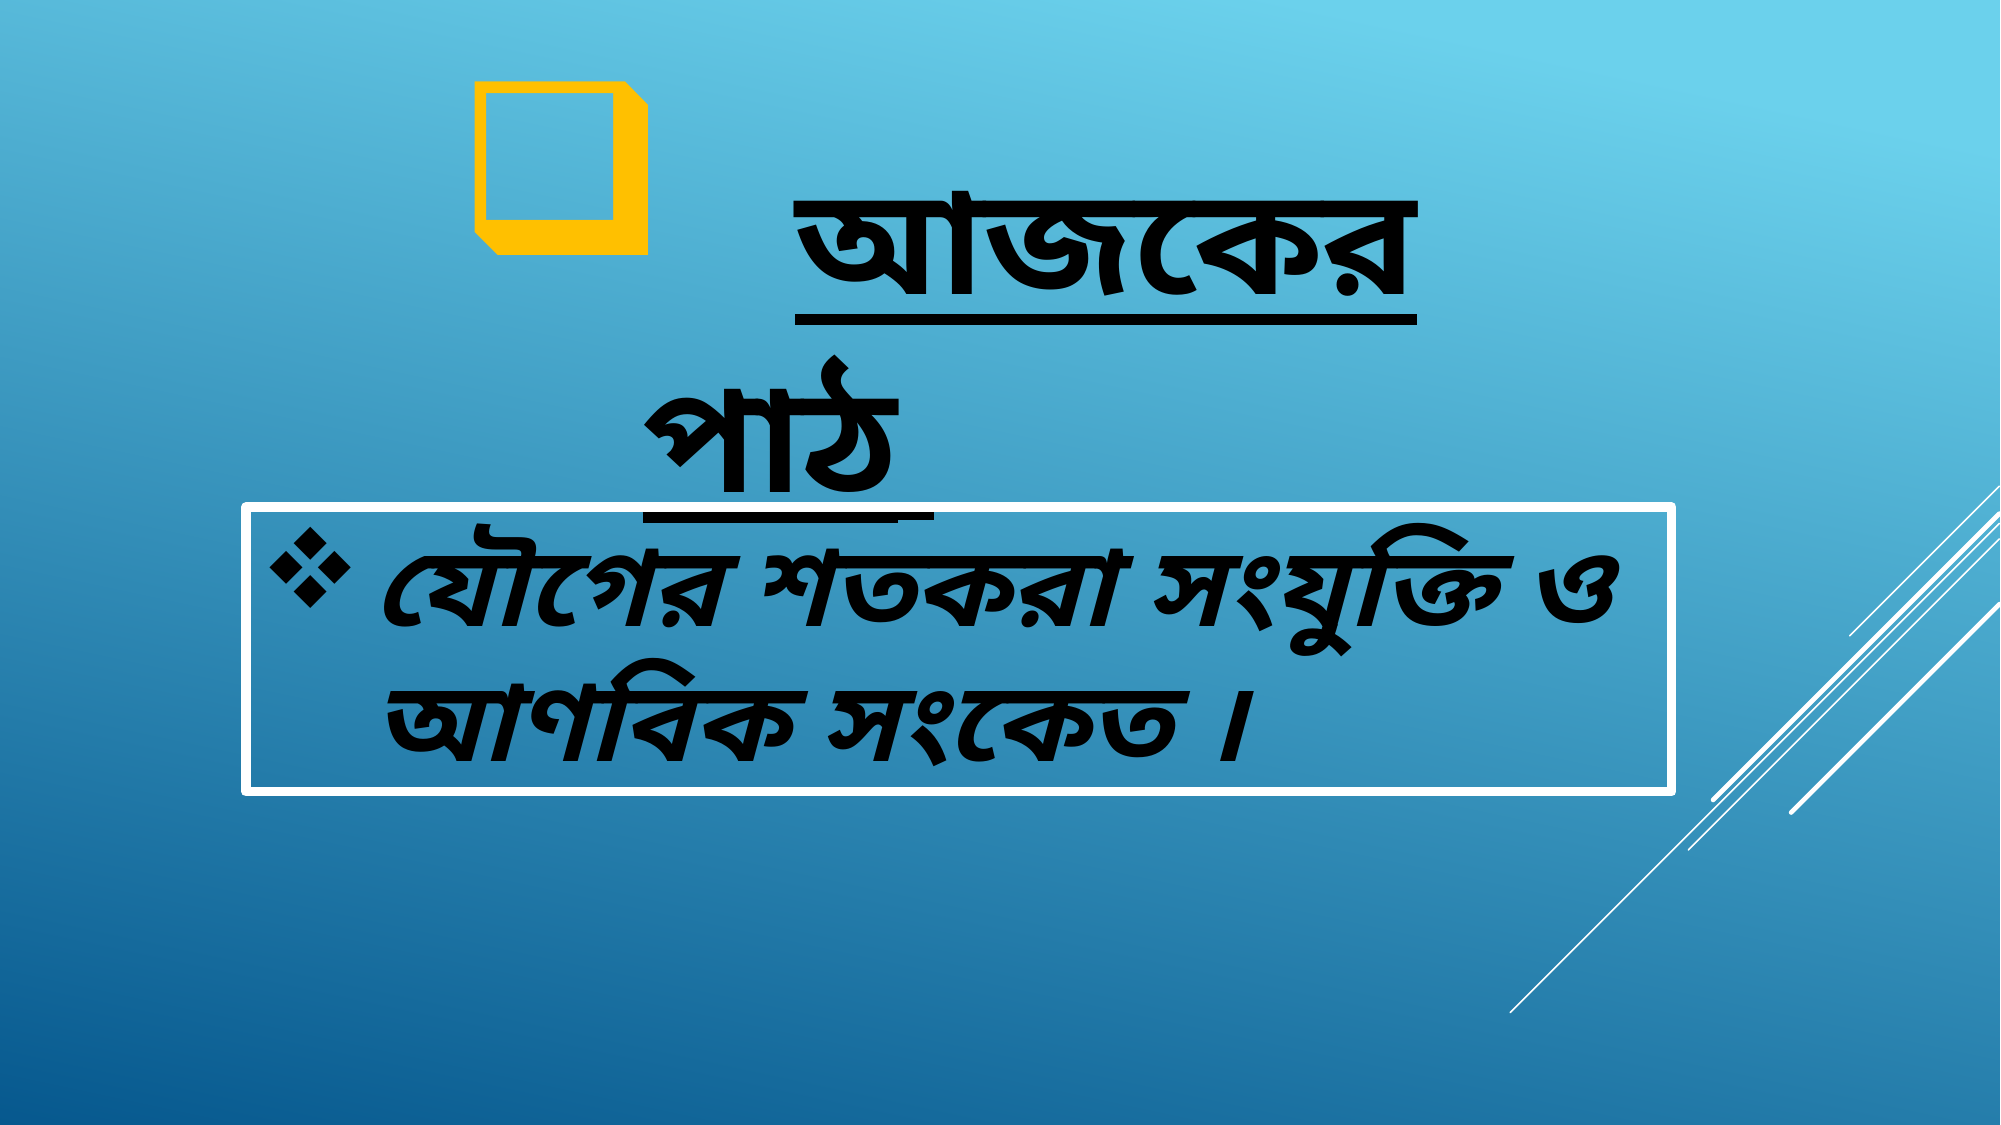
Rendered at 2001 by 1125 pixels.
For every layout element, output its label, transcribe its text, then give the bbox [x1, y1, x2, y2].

text_box যৌগের শতকরা সংযুক্তি ও আণবিক সংকেত । [245, 506, 1672, 792]
text_box আজকের পাঠ [437, 45, 1481, 506]
